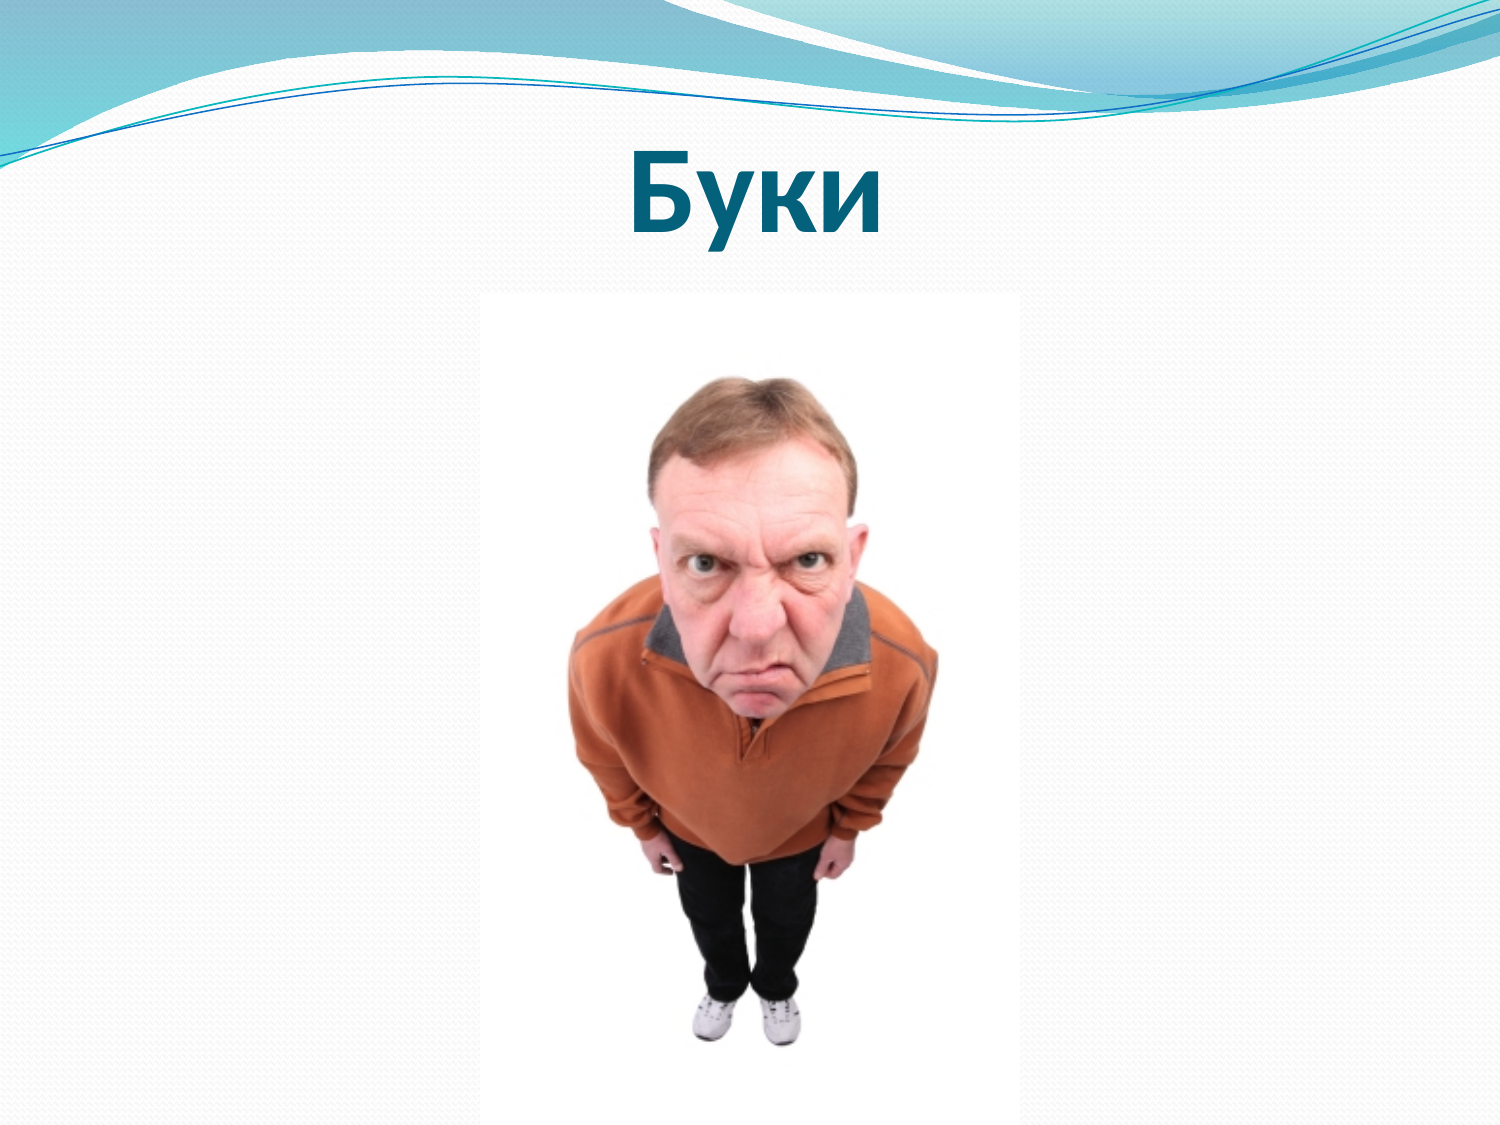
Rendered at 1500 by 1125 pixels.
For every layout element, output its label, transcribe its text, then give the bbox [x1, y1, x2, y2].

title Буки [82, 70, 1432, 258]
picture [480, 293, 1020, 1125]
